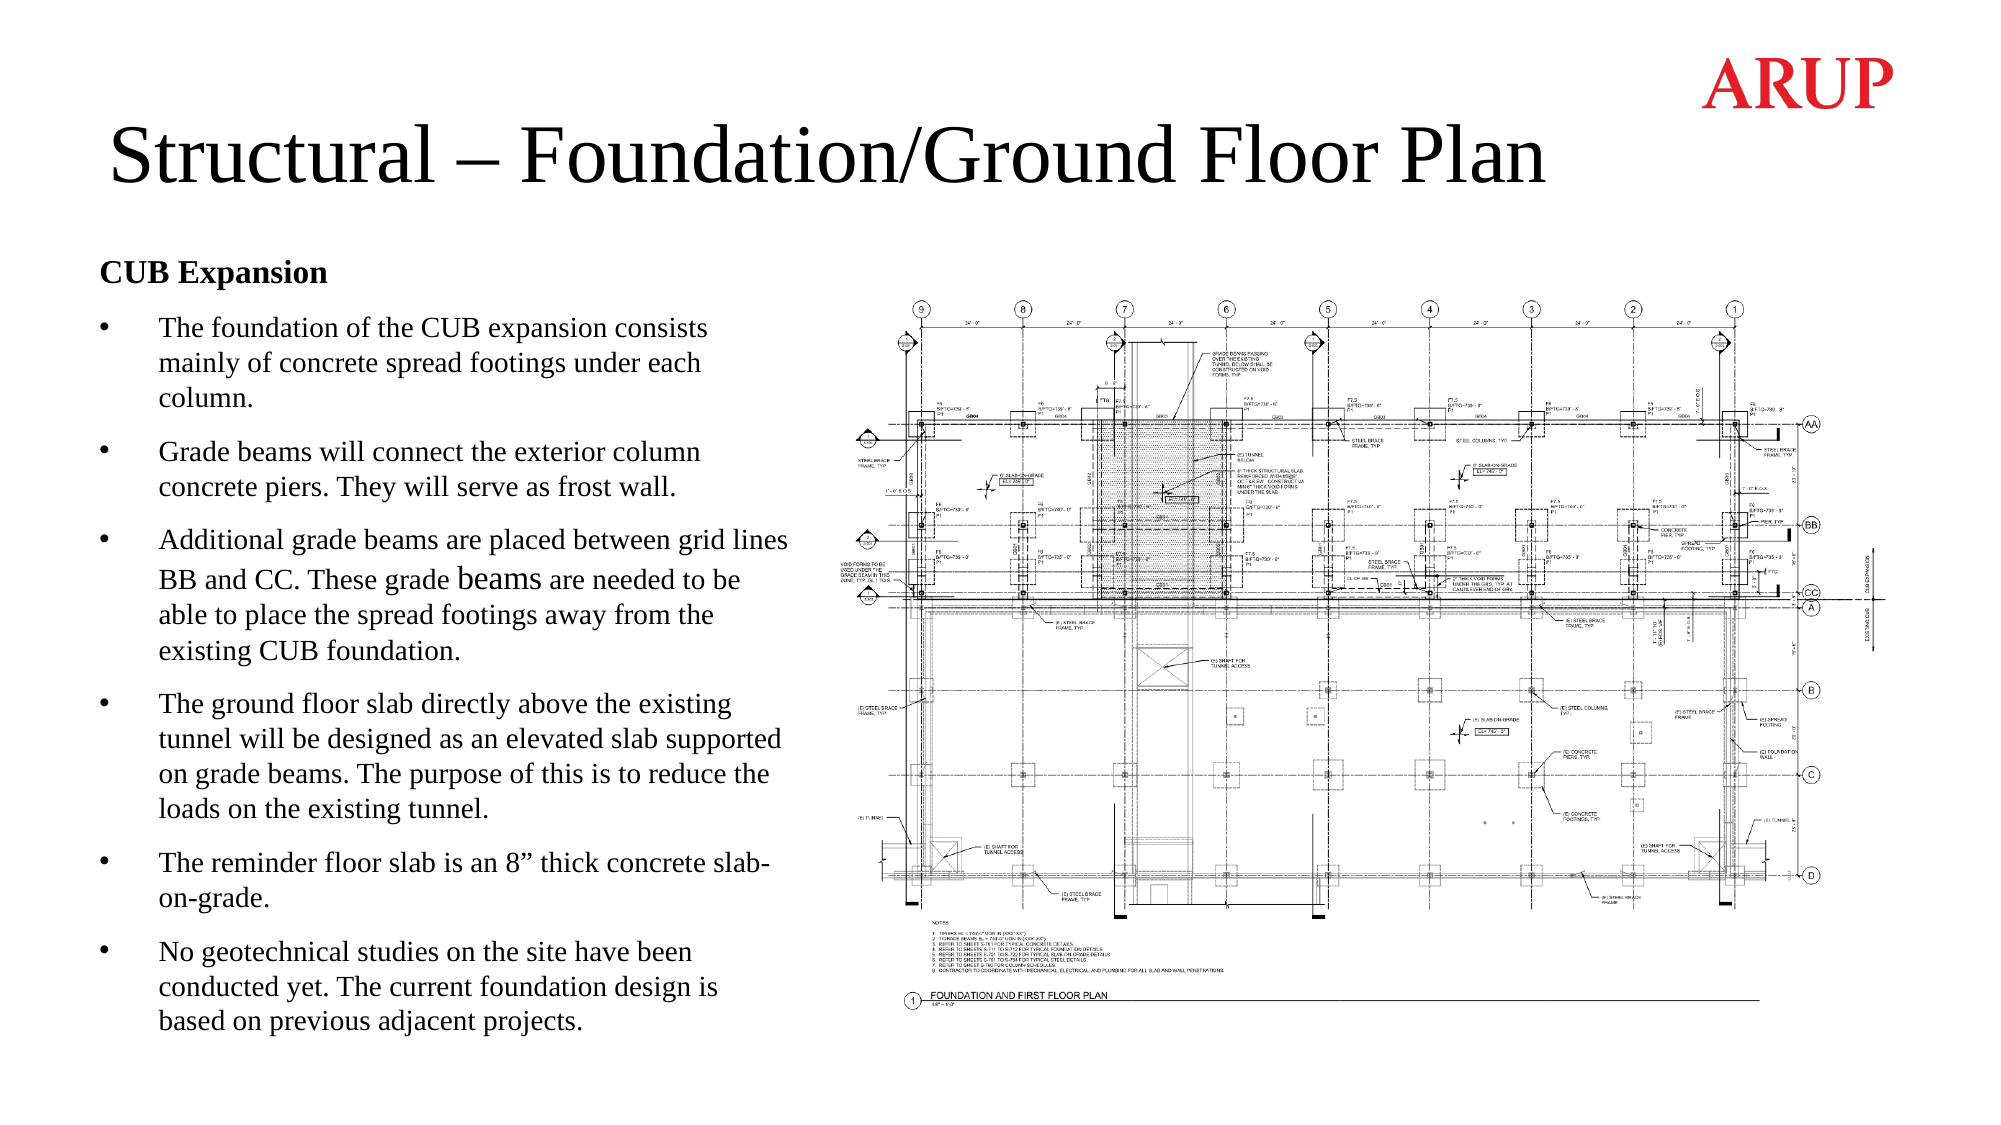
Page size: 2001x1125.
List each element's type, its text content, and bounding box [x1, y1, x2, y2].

picture [835, 297, 1893, 1012]
title Structural – Foundation/Ground Floor Plan [108, 107, 1588, 196]
text_box CUB Expansion The foundation of the CUB expansion consists mainly of concrete spread footings under each column. Grade beams will connect the exterior column concrete piers. They will serve as frost wall. Additional grade beams are placed between grid lines BB and CC. These grade beams are needed to be able to place the spread footings away from the existing CUB foundation. The ground floor slab directly above the existing tunnel will be designed as an elevated slab supported on grade beams. The purpose of this is to reduce the loads on the existing tunnel. The reminder floor slab is an 8” thick concrete slab-on-grade. No geotechnical studies on the site have been conducted yet. The current foundation design is based on previous adjacent projects. [84, 242, 805, 963]
picture [1702, 58, 1893, 109]
